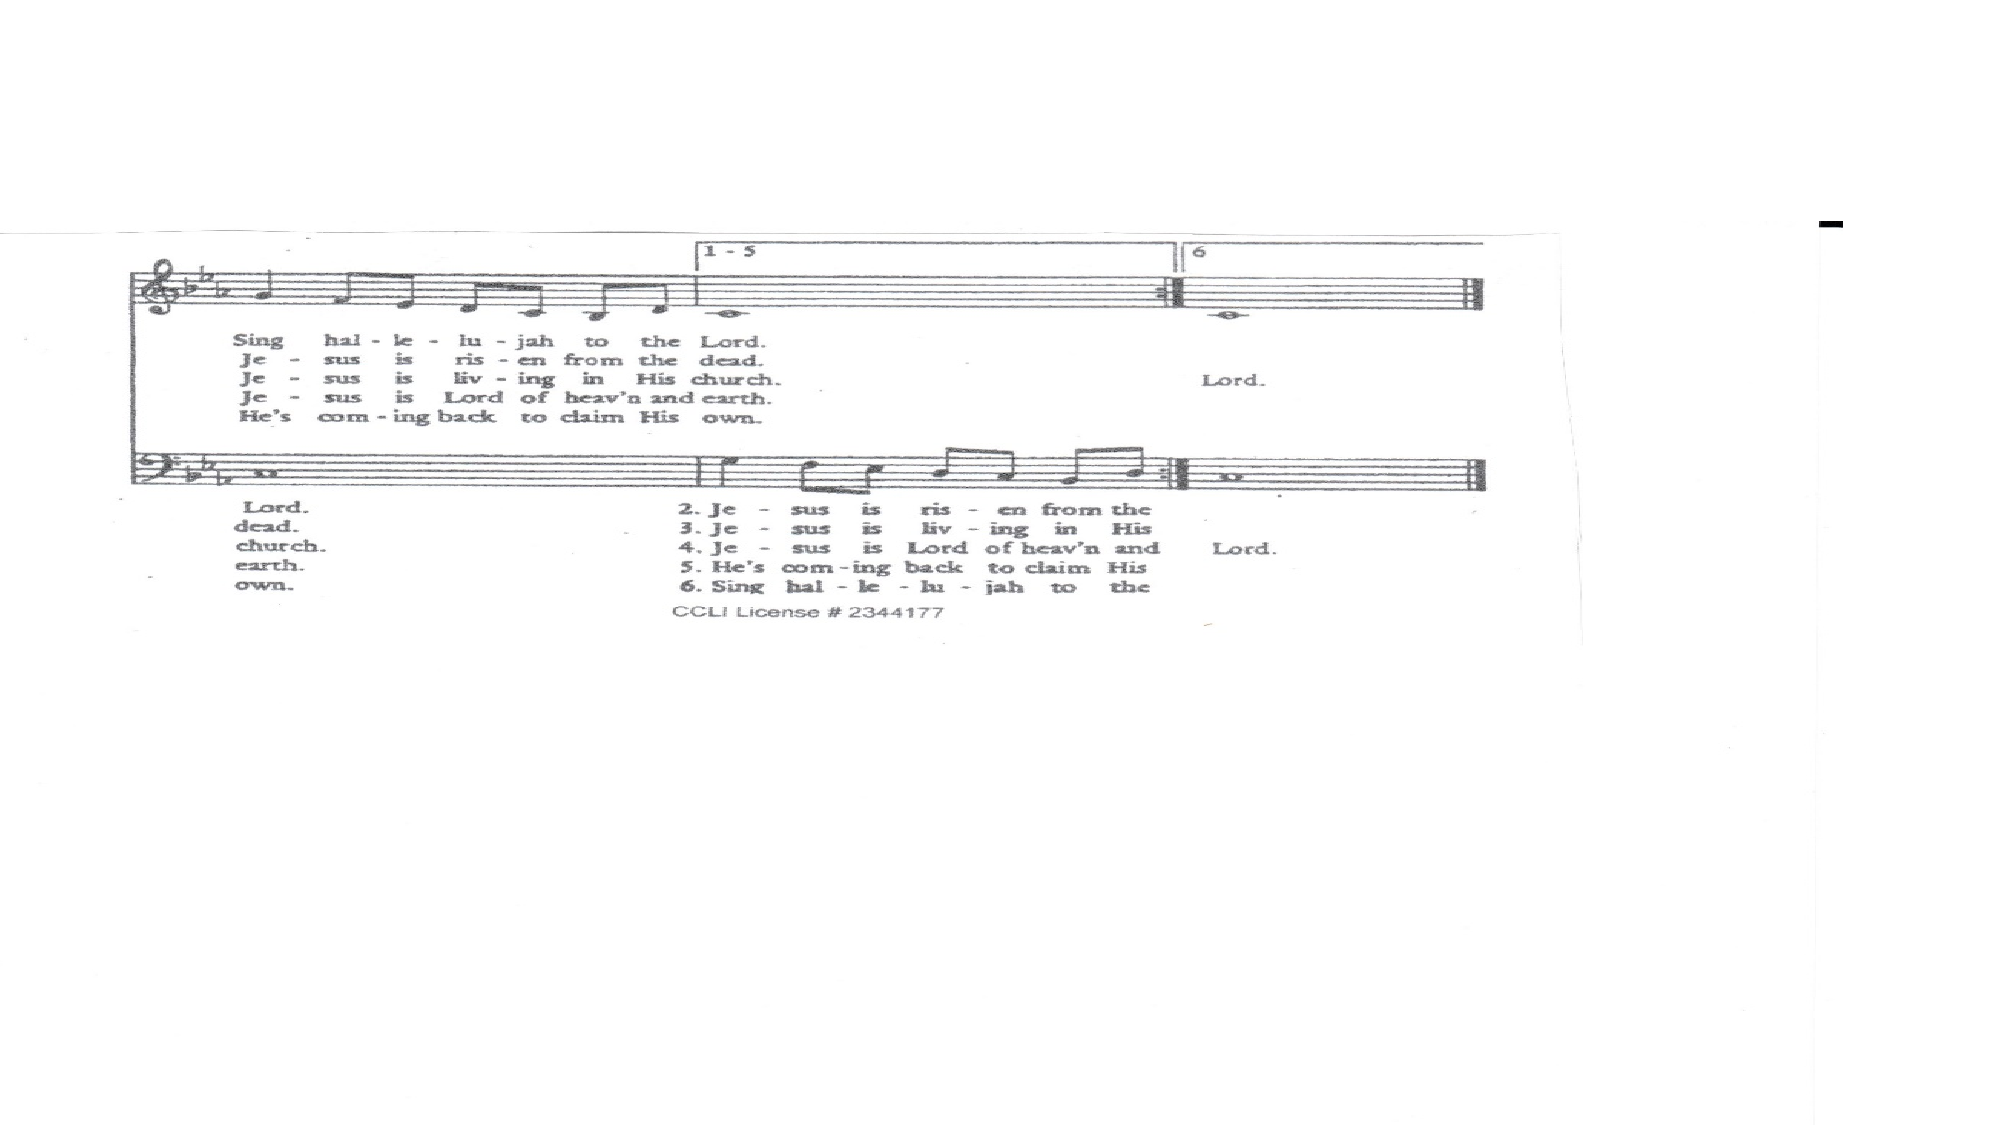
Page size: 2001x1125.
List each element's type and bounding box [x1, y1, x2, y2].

picture [0, 220, 1843, 1125]
